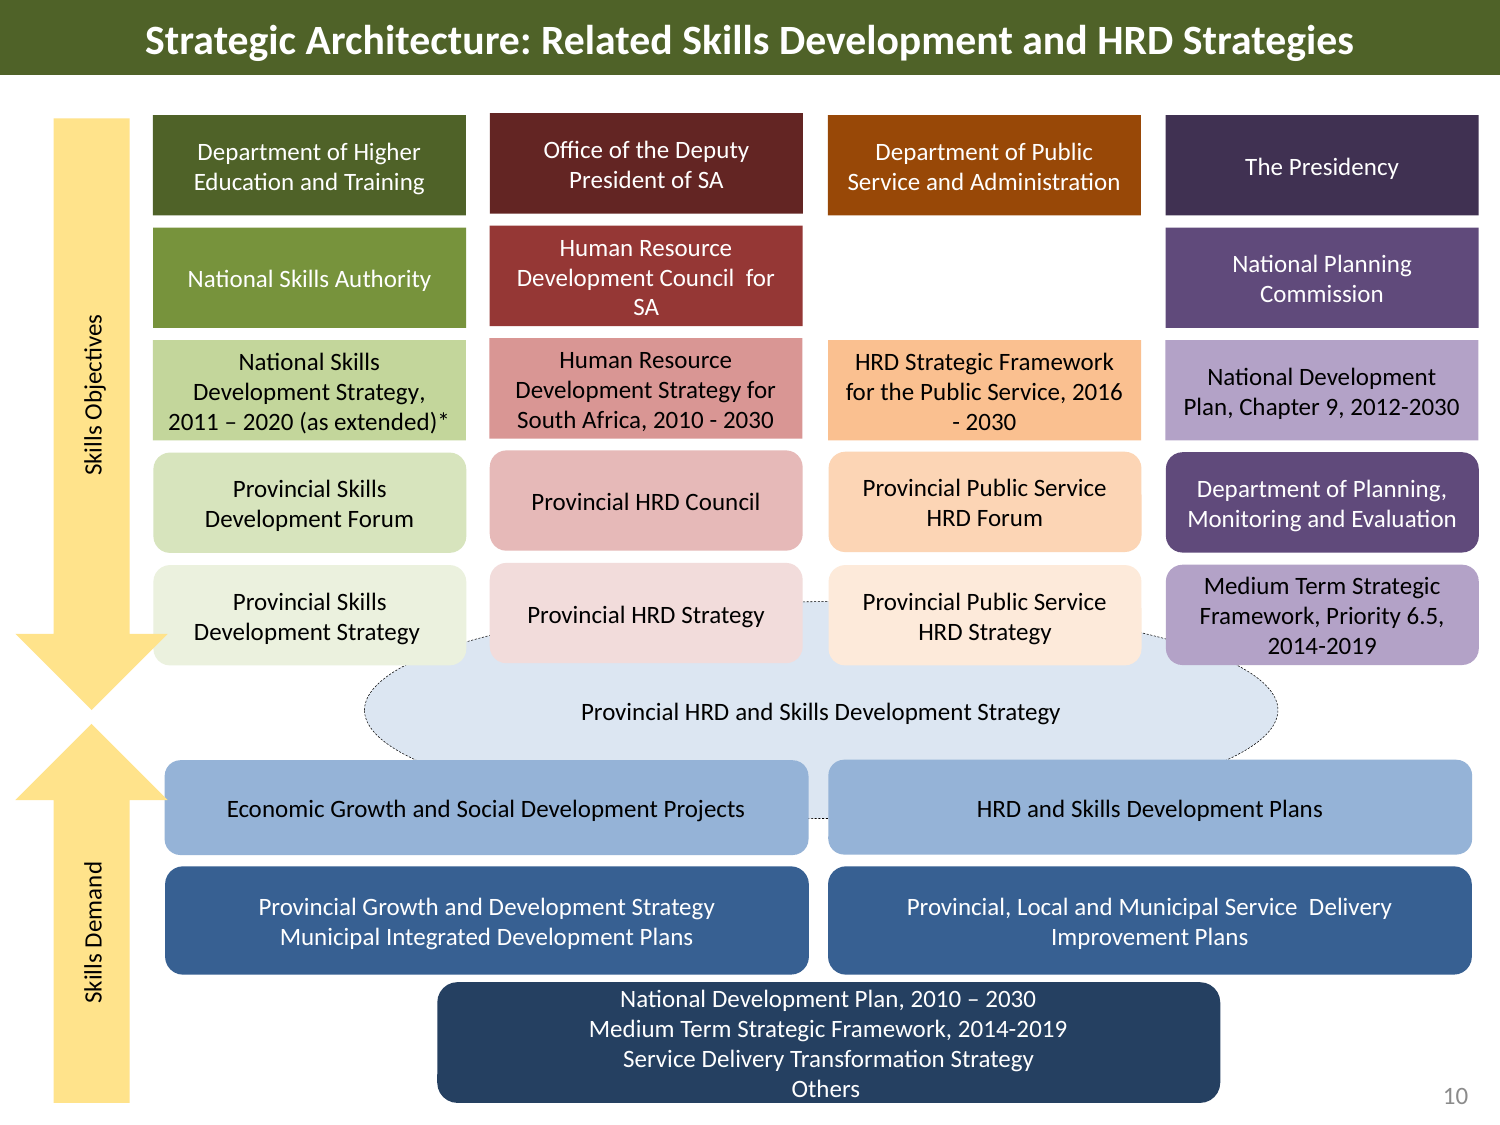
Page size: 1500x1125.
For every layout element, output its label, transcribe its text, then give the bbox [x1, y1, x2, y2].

text_box Strategic Architecture: Related Skills Development and HRD Strategies [0, 0, 1500, 75]
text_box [15, 112, 1480, 1104]
slide_number 10 [1412, 1065, 1499, 1125]
